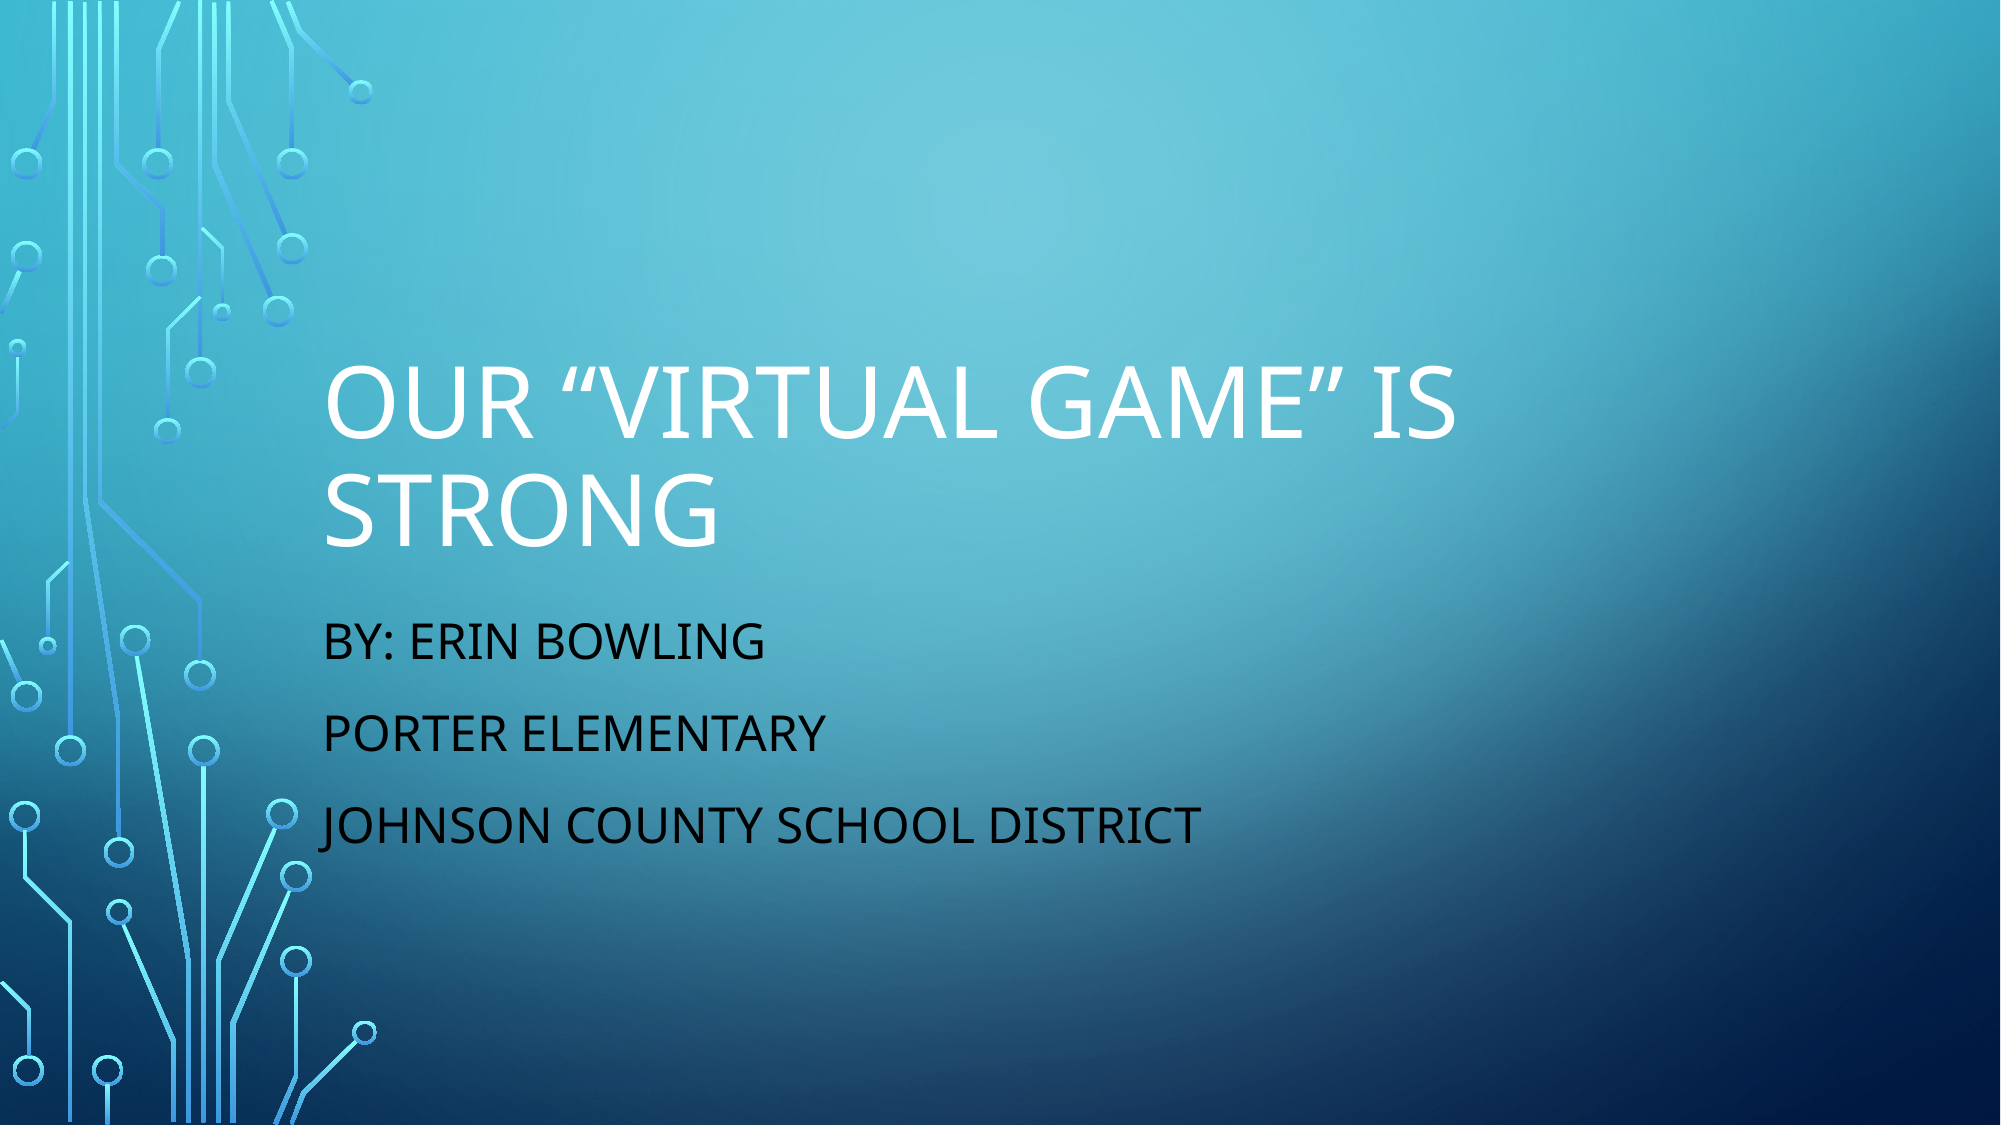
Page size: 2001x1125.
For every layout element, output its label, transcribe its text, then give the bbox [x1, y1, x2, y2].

subtitle By: Erin Bowling Porter Elementary Johnson County School District [307, 590, 1750, 863]
title Our “Virtual Game” Is Strong [307, 184, 1750, 576]
